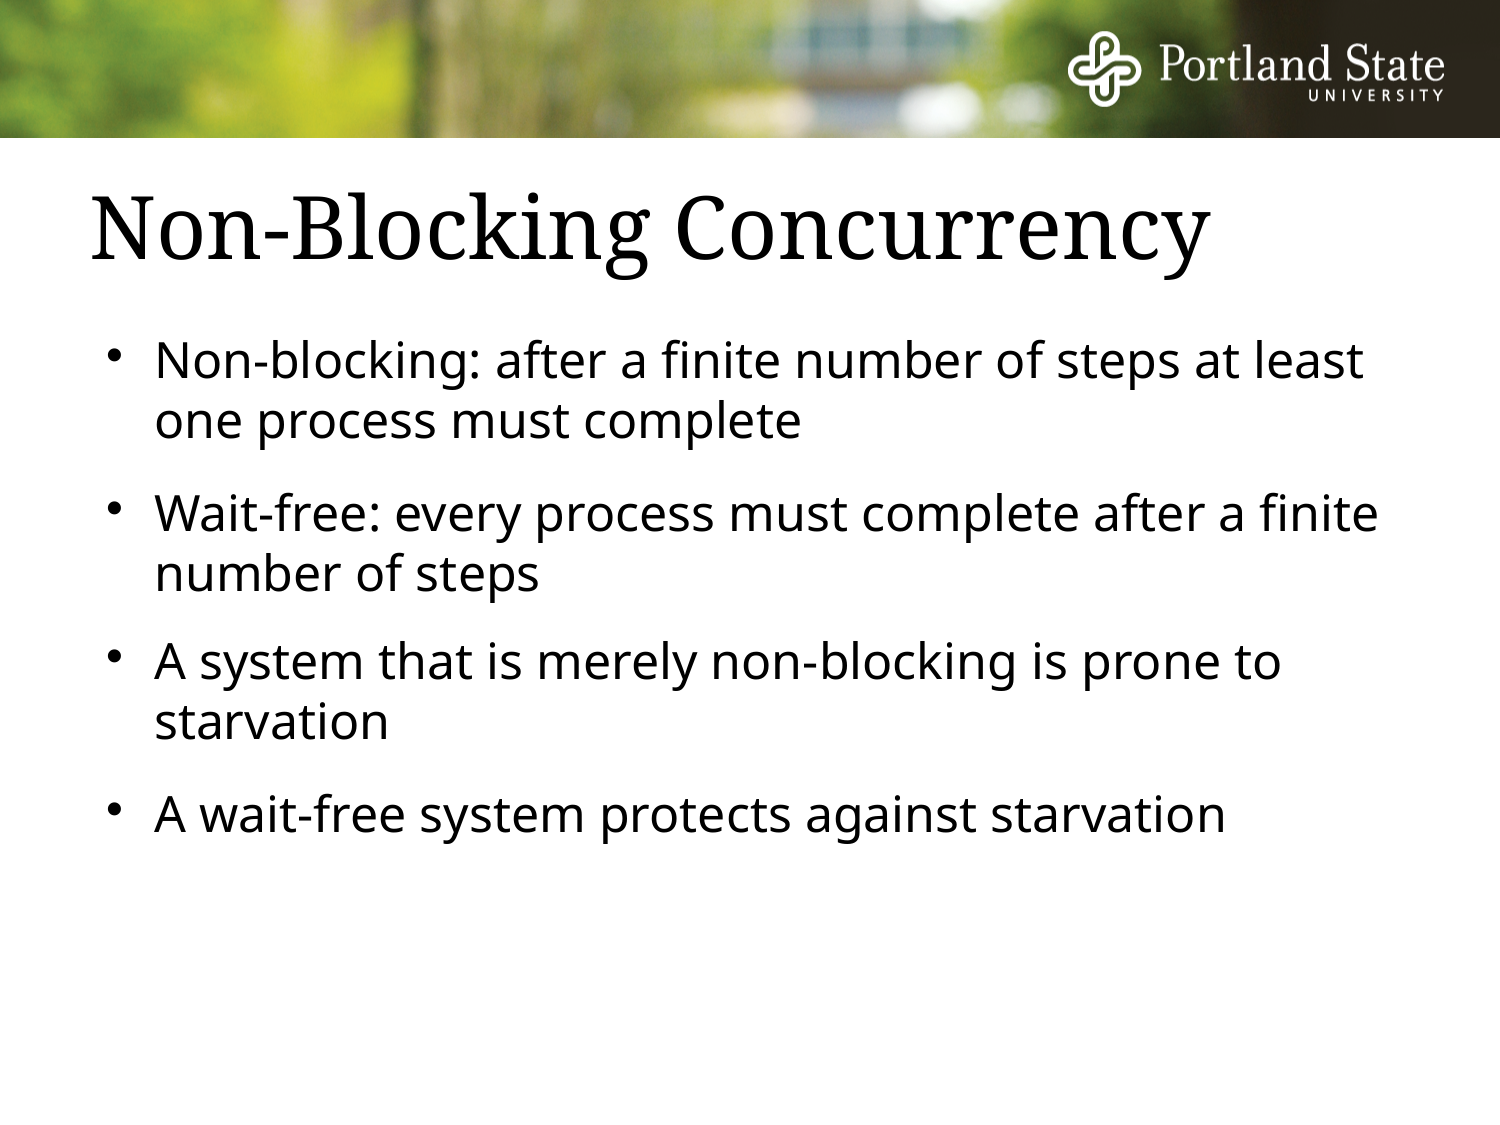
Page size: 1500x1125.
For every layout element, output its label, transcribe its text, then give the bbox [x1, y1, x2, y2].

title Non-Blocking Concurrency [74, 176, 1425, 288]
picture [0, 0, 1500, 138]
list Non-blocking: after a finite number of steps at least one process must complete Wait-free: every process must complete after a finite number of steps A system that is merely non-blocking is prone to starvation A wait-free system protects against starvation [74, 324, 1425, 864]
